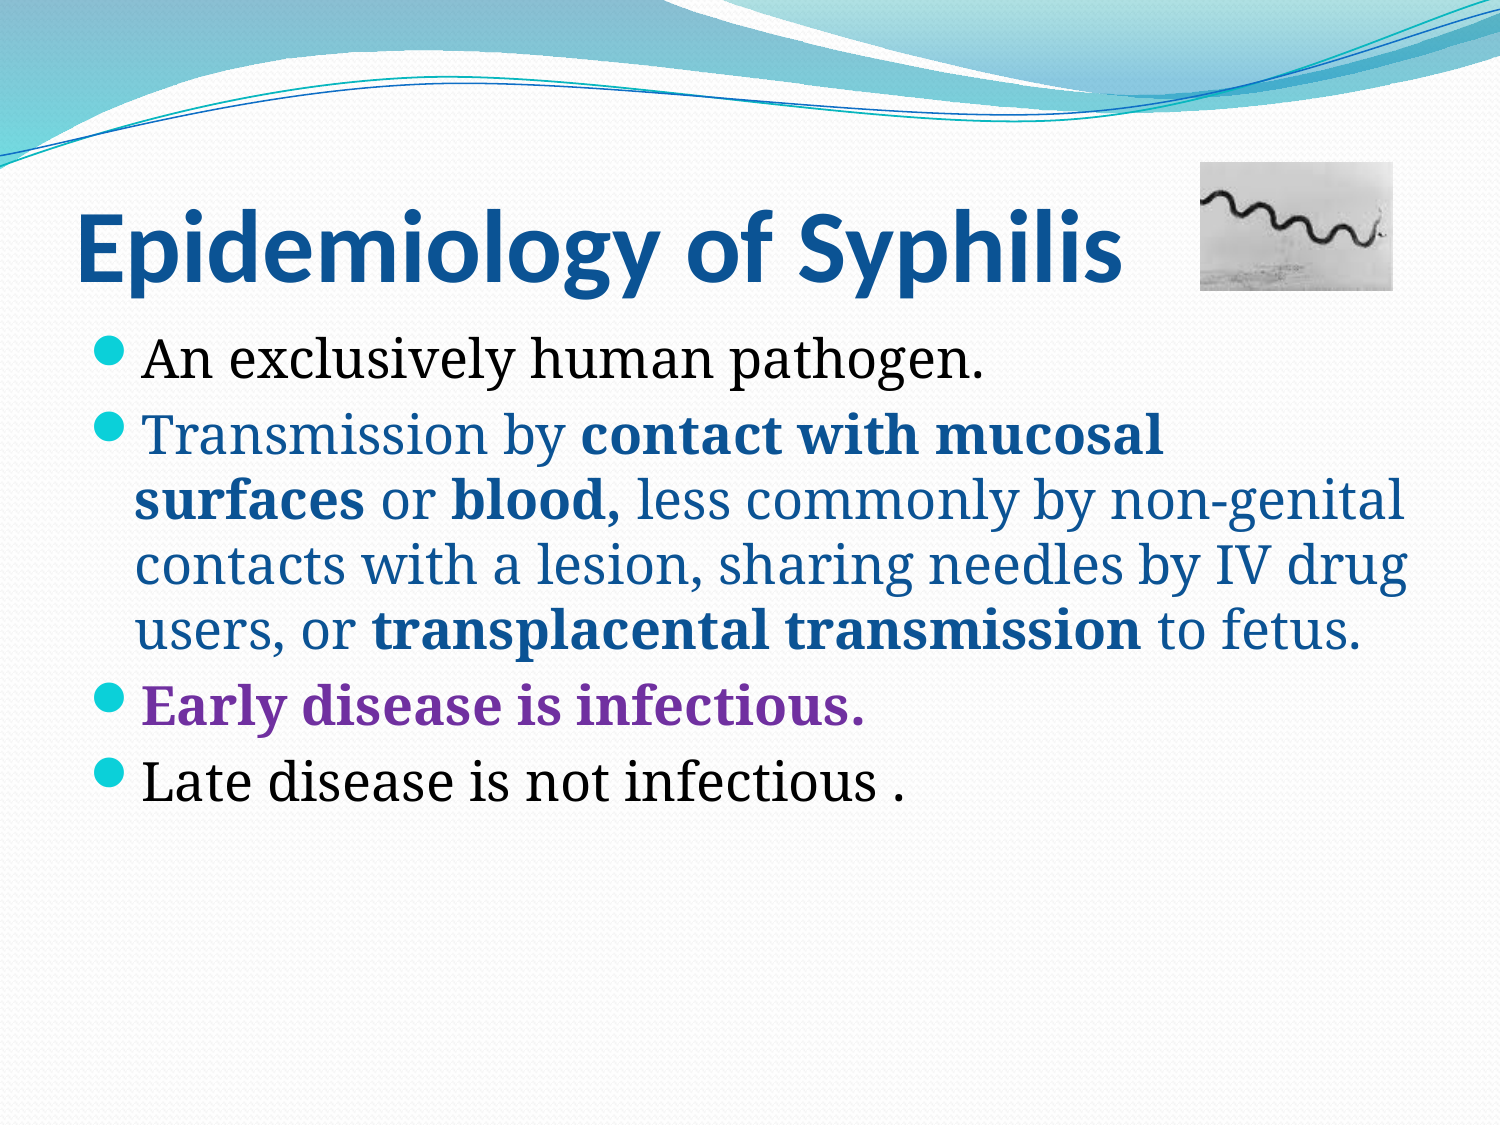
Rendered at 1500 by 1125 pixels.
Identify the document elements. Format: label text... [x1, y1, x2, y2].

title Epidemiology of Syphilis [75, 115, 1425, 303]
picture [1199, 162, 1393, 291]
list An exclusively human pathogen. Transmission by contact with mucosal surfaces or blood, less commonly by non-genital contacts with a lesion, sharing needles by IV drug users, or transplacental transmission to fetus. Early disease is infectious. Late disease is not infectious . [75, 317, 1425, 1038]
